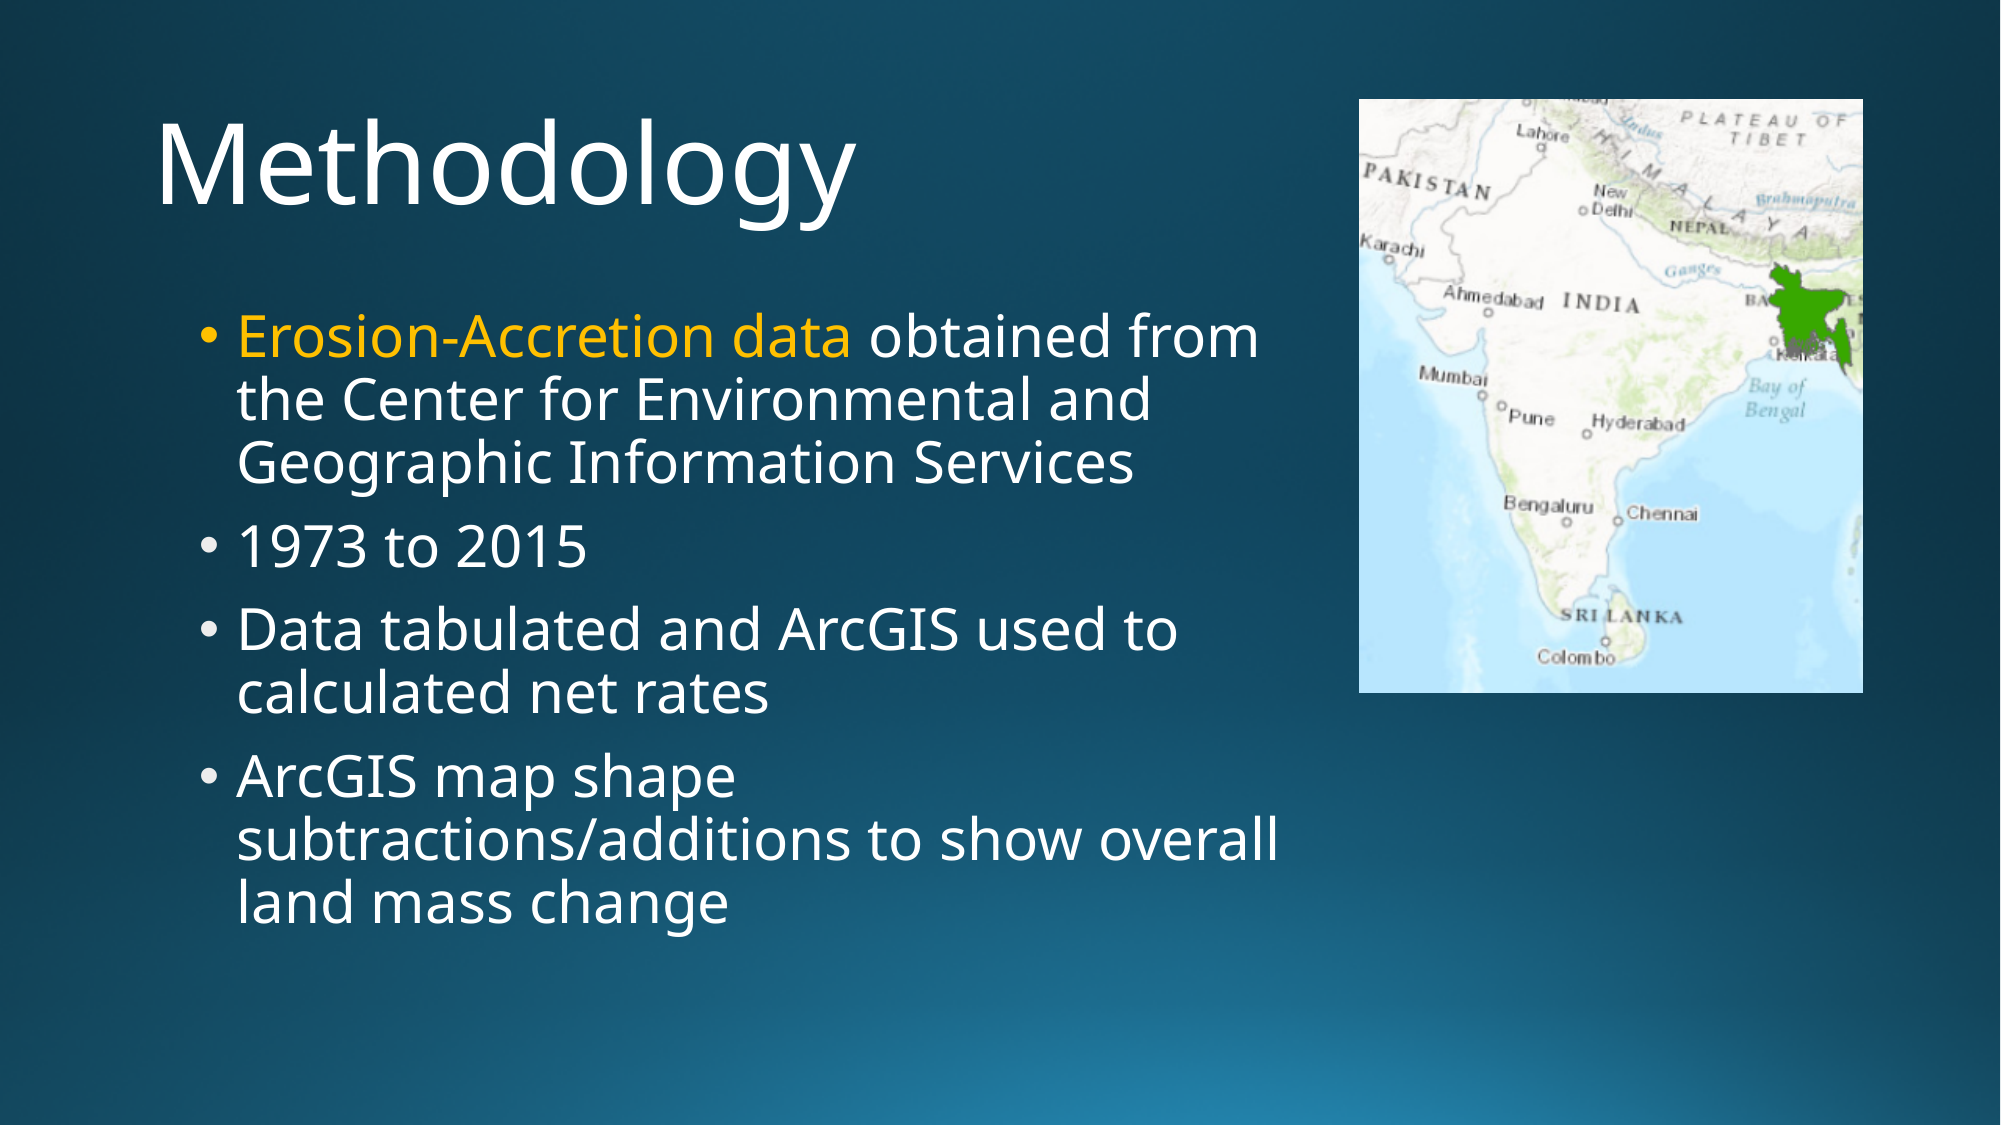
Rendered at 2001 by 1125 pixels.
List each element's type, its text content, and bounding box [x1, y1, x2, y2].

picture [0, 0, 2001, 1125]
list Erosion-Accretion data obtained from the Center for Environmental and Geographic Information Services 1973 to 2015 Data tabulated and ArcGIS used to calculated net rates ArcGIS map shape subtractions/additions to show overall land mass change [183, 299, 1360, 1014]
title Methodology [137, 59, 1863, 278]
